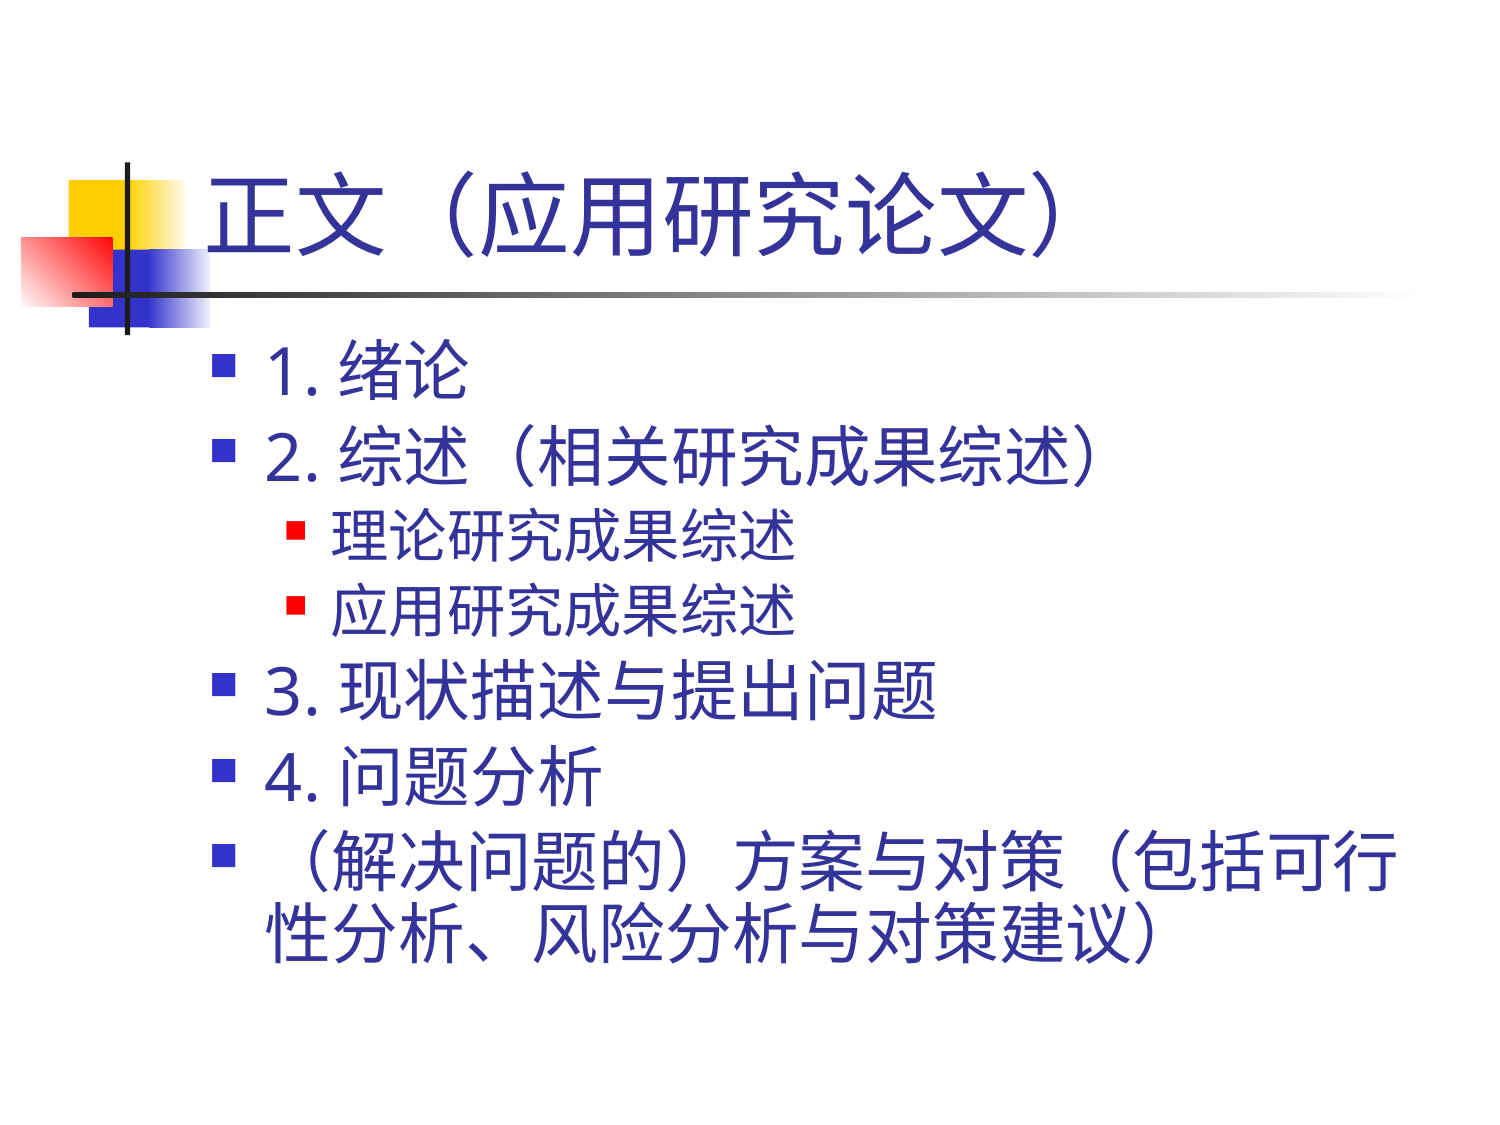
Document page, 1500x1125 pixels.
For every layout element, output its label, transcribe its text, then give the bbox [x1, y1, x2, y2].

list 1.绪论 2.综述（相关研究成果综述） 理论研究成果综述 应用研究成果综述 3.现状描述与提出问题 4.问题分析 （解决问题的）方案与对策（包括可行性分析、风险分析与对策建议） [193, 330, 1470, 1007]
title 正文（应用研究论文） [188, 34, 1468, 276]
